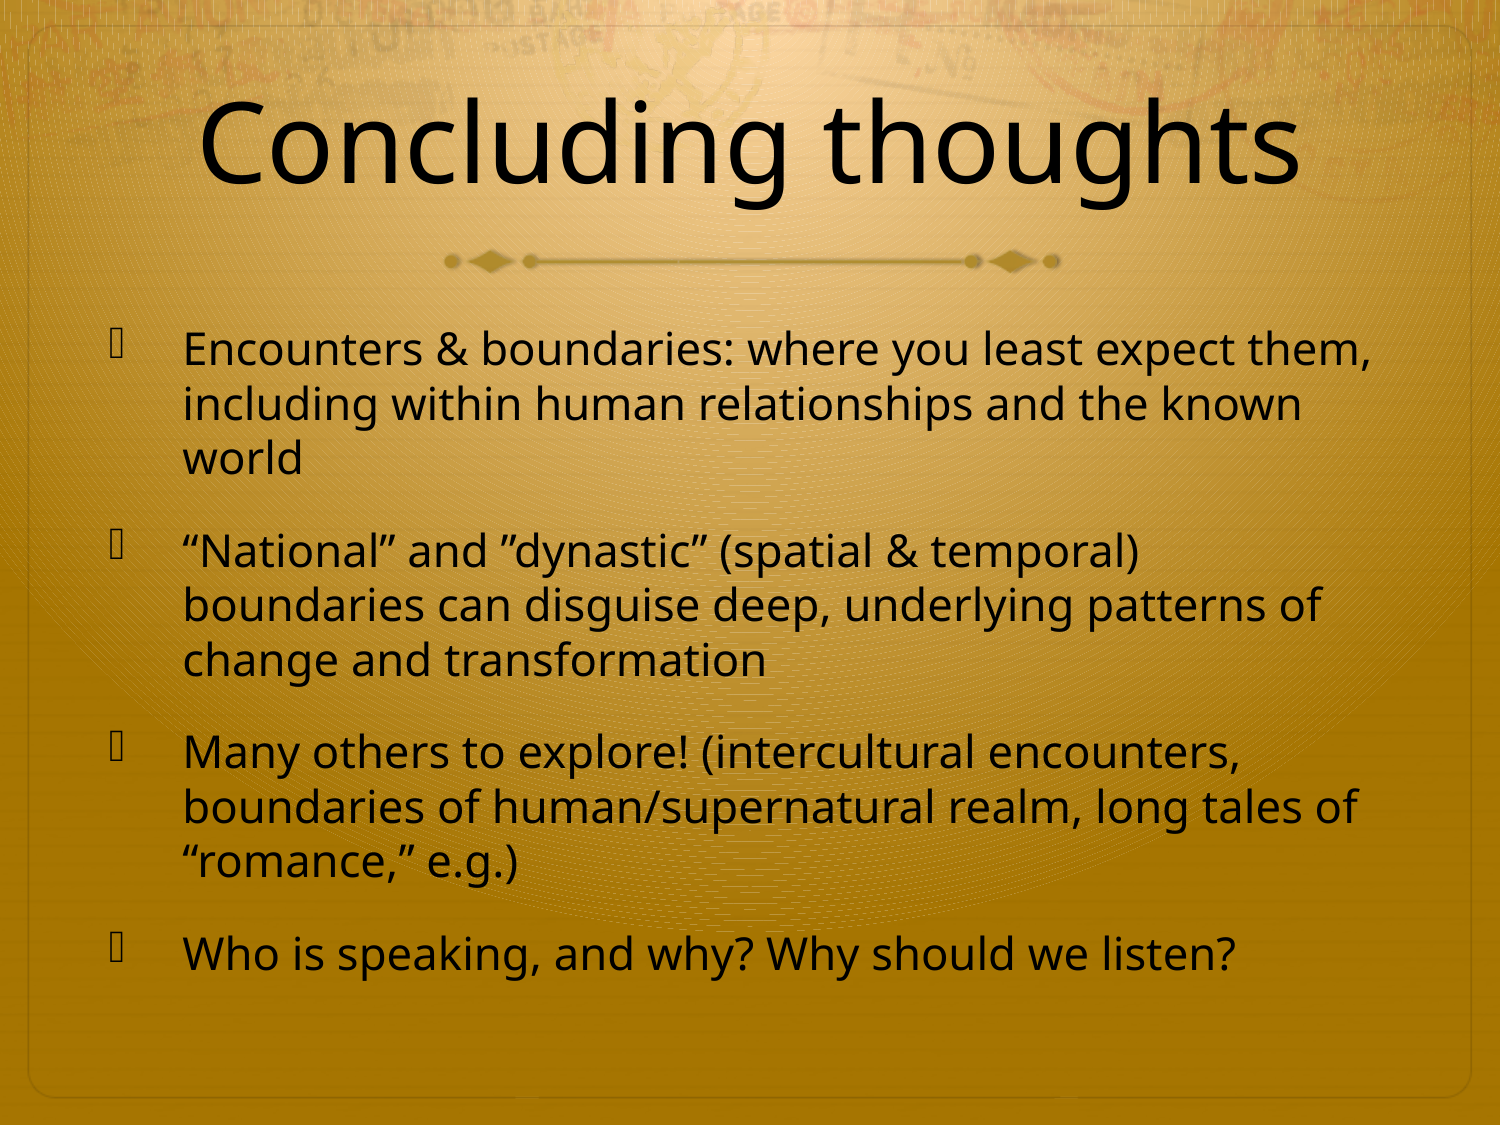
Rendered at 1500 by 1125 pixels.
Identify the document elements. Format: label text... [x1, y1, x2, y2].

title Concluding thoughts [93, 45, 1407, 233]
picture [0, 0, 1500, 1125]
list Encounters & boundaries: where you least expect them, including within human relationships and the known world “National” and ”dynastic” (spatial & temporal) boundaries can disguise deep, underlying patterns of change and transformation Many others to explore! (intercultural encounters, boundaries of human/supernatural realm, long tales of “romance,” e.g.) Who is speaking, and why? Why should we listen? [93, 312, 1407, 988]
